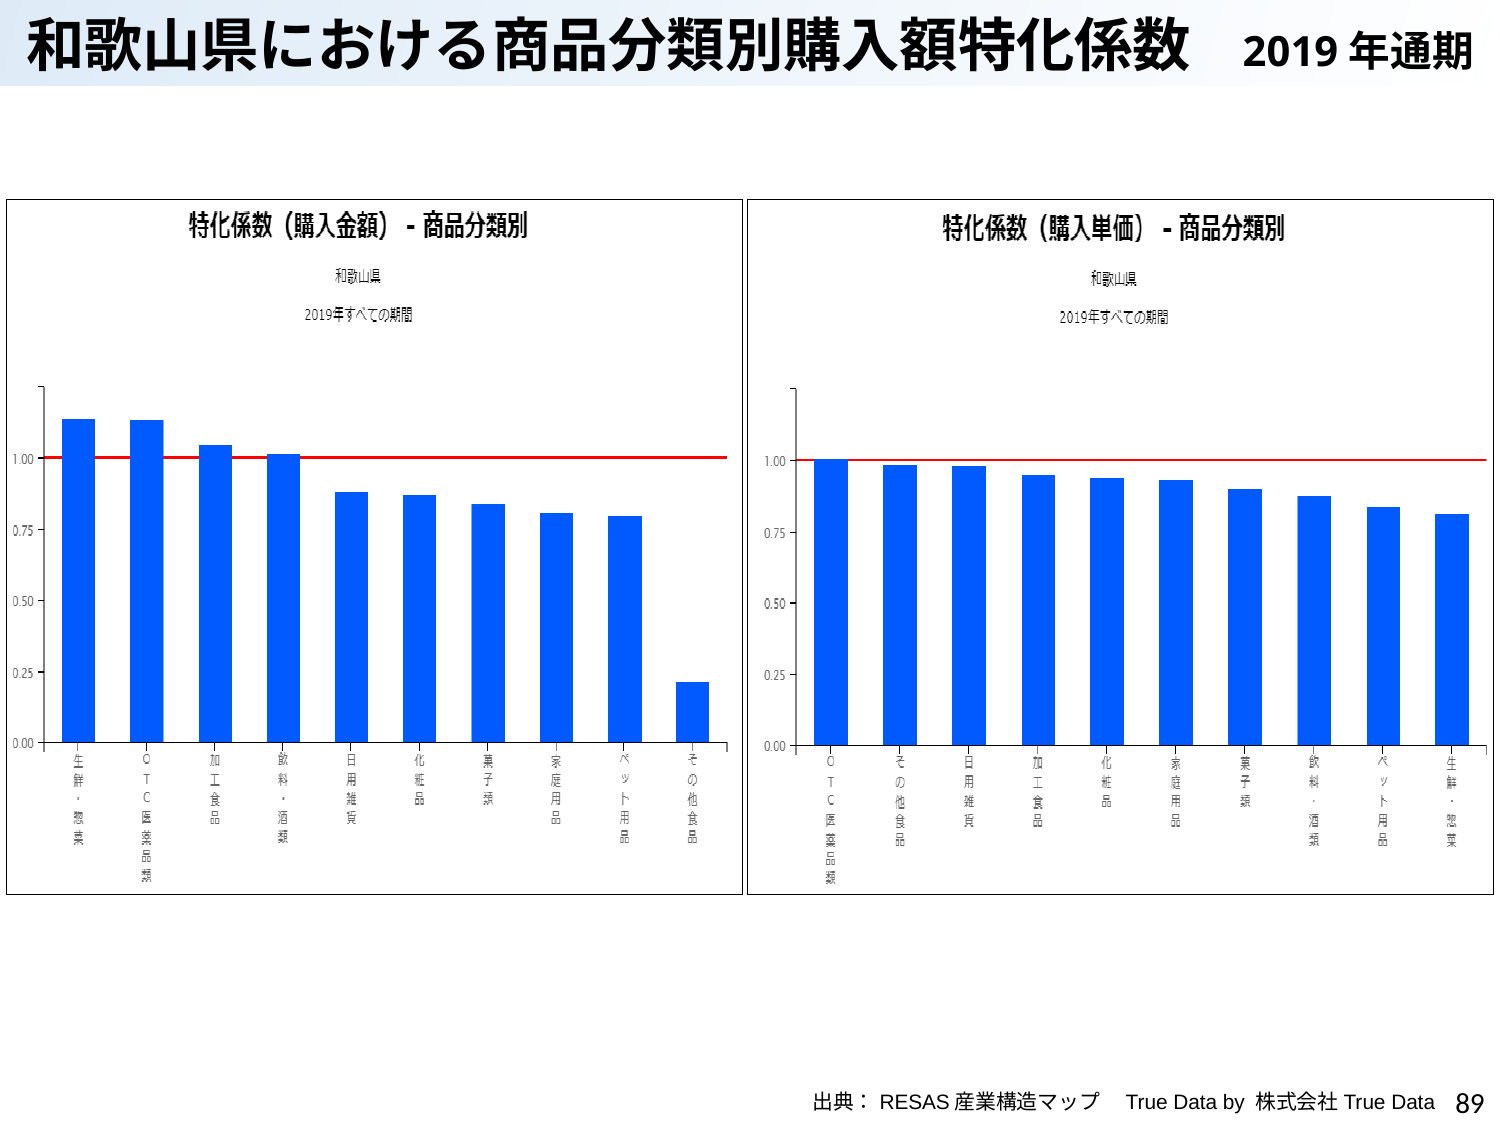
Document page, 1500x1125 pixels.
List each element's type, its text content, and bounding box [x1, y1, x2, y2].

picture [747, 199, 1494, 895]
text_box 和歌山県における商品分類別購入額特化係数 2019年通期 [0, 0, 1500, 86]
picture [6, 199, 743, 895]
slide_number 88 [1162, 1076, 1500, 1125]
text_box 出典：RESAS産業構造マップ True Data by 株式会社True Data [54, 1081, 1162, 1121]
